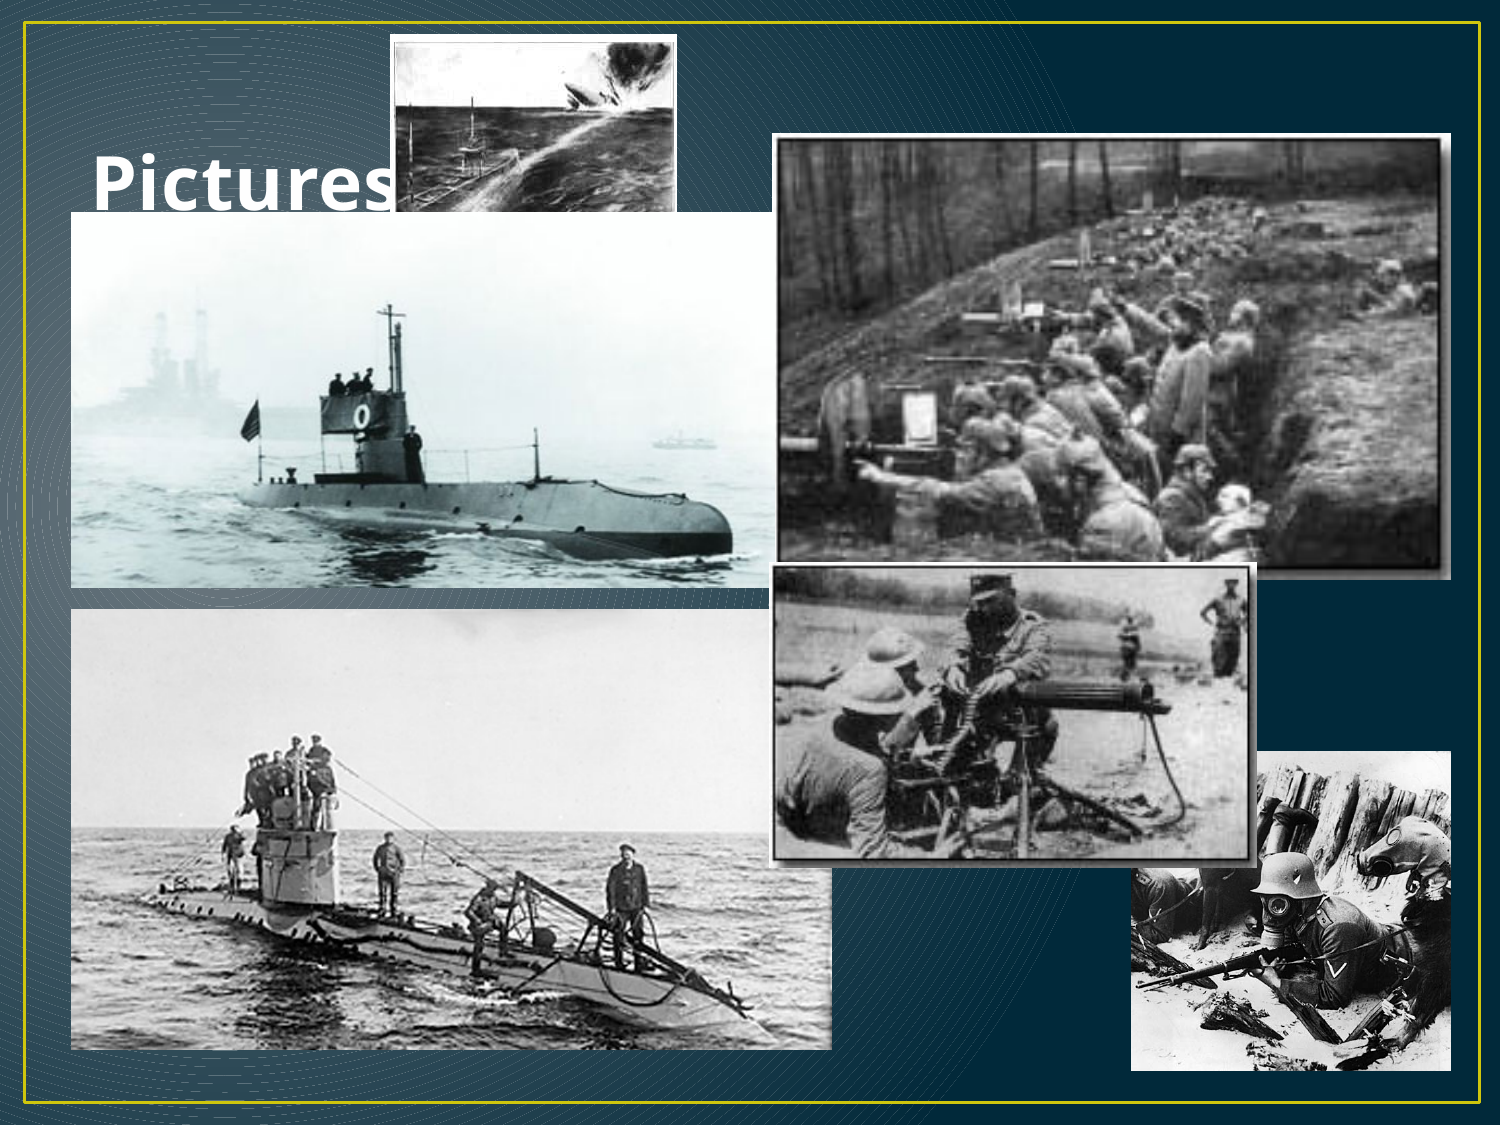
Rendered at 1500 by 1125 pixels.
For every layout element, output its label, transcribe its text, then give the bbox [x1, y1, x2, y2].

title Pictures [684, 45, 1425, 209]
picture [71, 34, 1450, 1070]
picture [1038, 873, 1050, 883]
title Pictures [75, 45, 382, 209]
